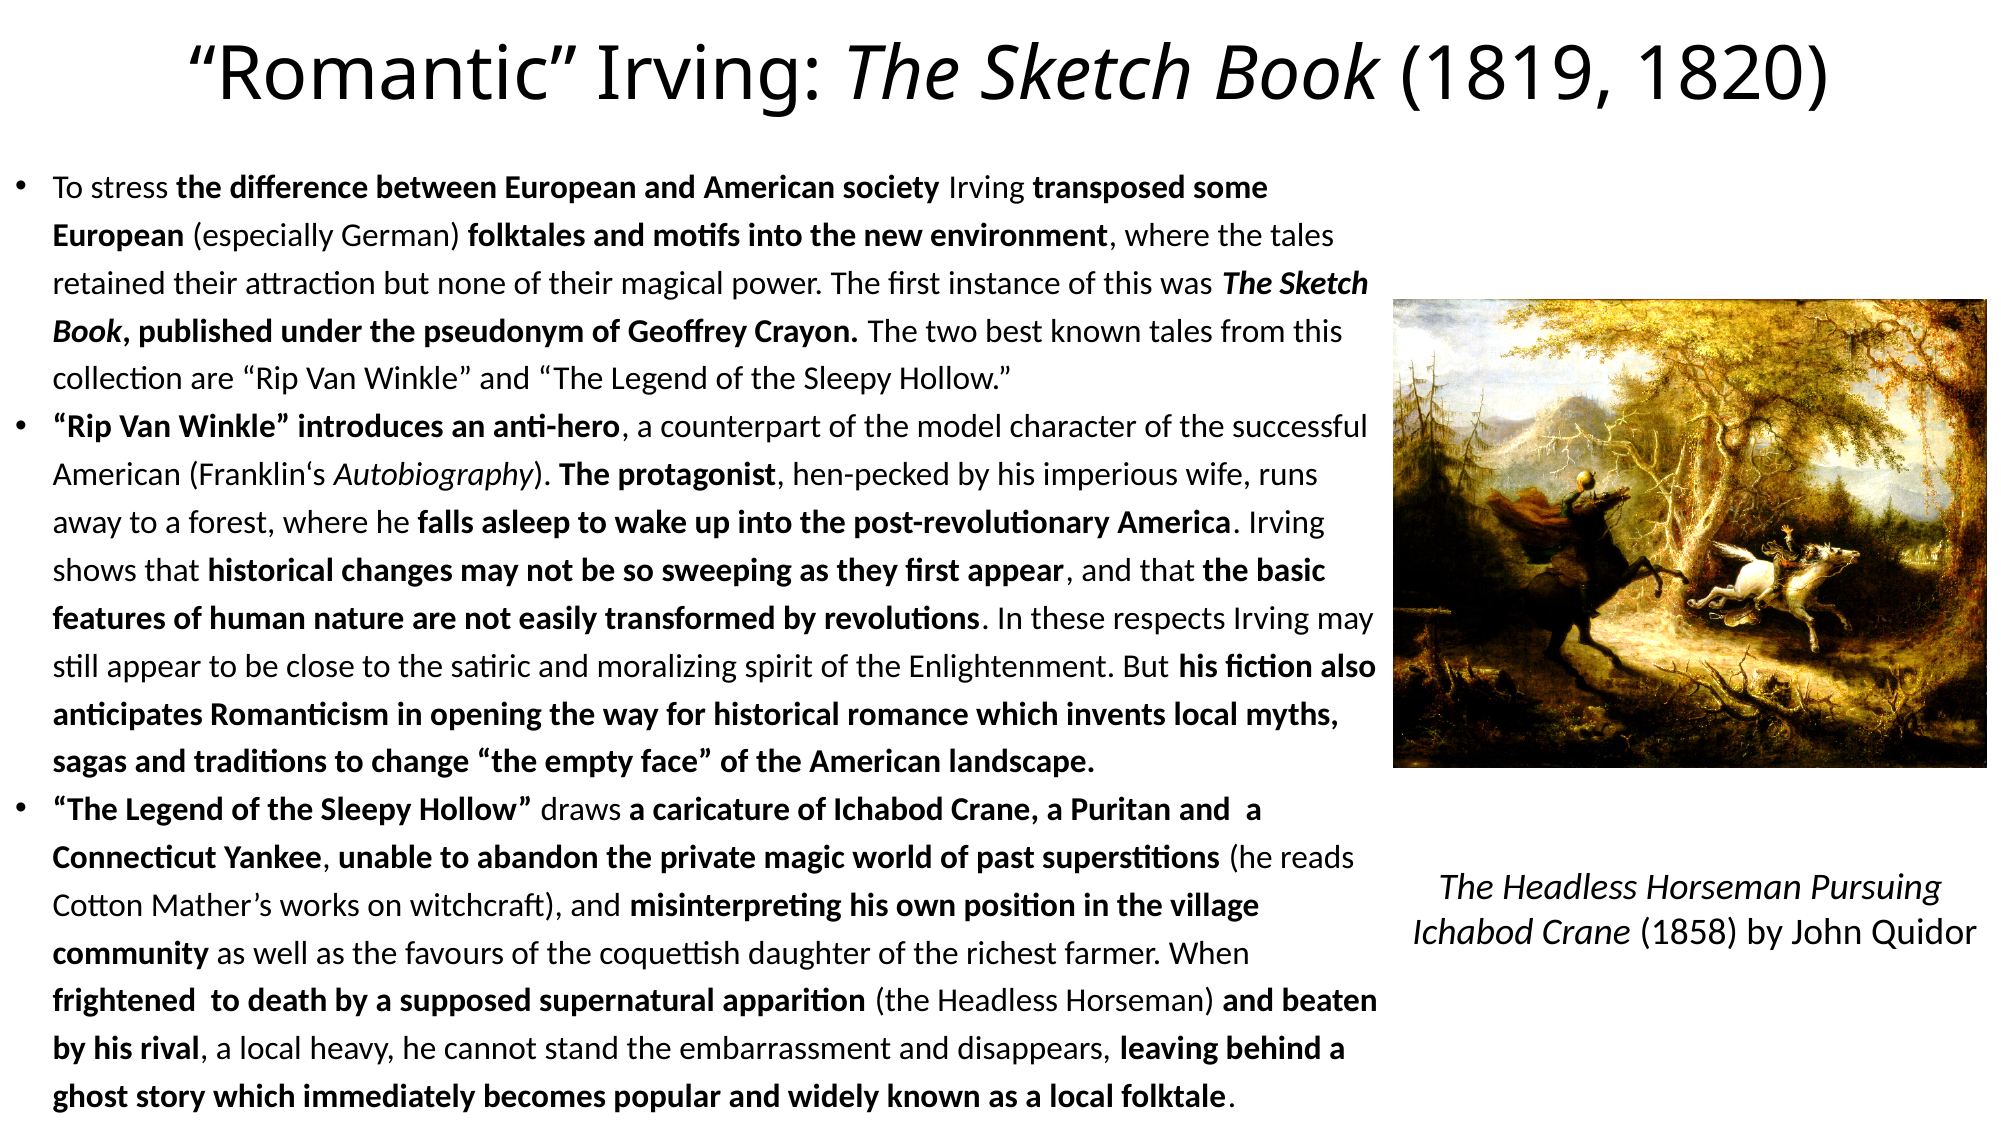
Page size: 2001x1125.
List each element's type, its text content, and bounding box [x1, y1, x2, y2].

text_box The Headless Horseman Pursuing Ichabod Crane (1858) by John Quidor [1397, 854, 1993, 959]
title “Romantic” Irving: The Sketch Book (1819, 1820) [31, 0, 1987, 150]
list To stress the difference between European and American society Irving transposed some European (especially German) folktales and motifs into the new environment, where the tales retained their attraction but none of their magical power. The first instance of this was The Sketch Book, published under the pseudonym of Geoffrey Crayon. The two best known tales from this collection are “Rip Van Winkle” and “The Legend of the Sleepy Hollow.” “Rip Van Winkle” introduces an anti-hero, a counterpart of the model character of the successful American (Franklin‘s Autobiography). The protagonist, hen-pecked by his imperious wife, runs away to a forest, where he falls asleep to wake up into the post-revolutionary America. Irving shows that historical changes may not be so sweeping as they first appear, and that the basic features of human nature are not easily transformed by revolutions. In these respects Irving may still appear to be close to the satiric and moralizing spirit of the Enlightenment. But his fiction also anticipates Romanticism in opening the way for historical romance which invents local myths, sagas and traditions to change “the empty face” of the American landscape. “The Legend of the Sleepy Hollow” draws a caricature of Ichabod Crane, a Puritan and a Connecticut Yankee, unable to abandon the private magic world of past superstitions (he reads Cotton Mather’s works on witchcraft), and misinterpreting his own position in the village community as well as the favours of the coquettish daughter of the richest farmer. When frightened to death by a supposed supernatural apparition (the Headless Horseman) and beaten by his rival, a local heavy, he cannot stand the embarrassment and disappears, leaving behind a ghost story which immediately becomes popular and widely known as a local folktale. [0, 149, 1408, 1125]
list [1393, 299, 1987, 768]
